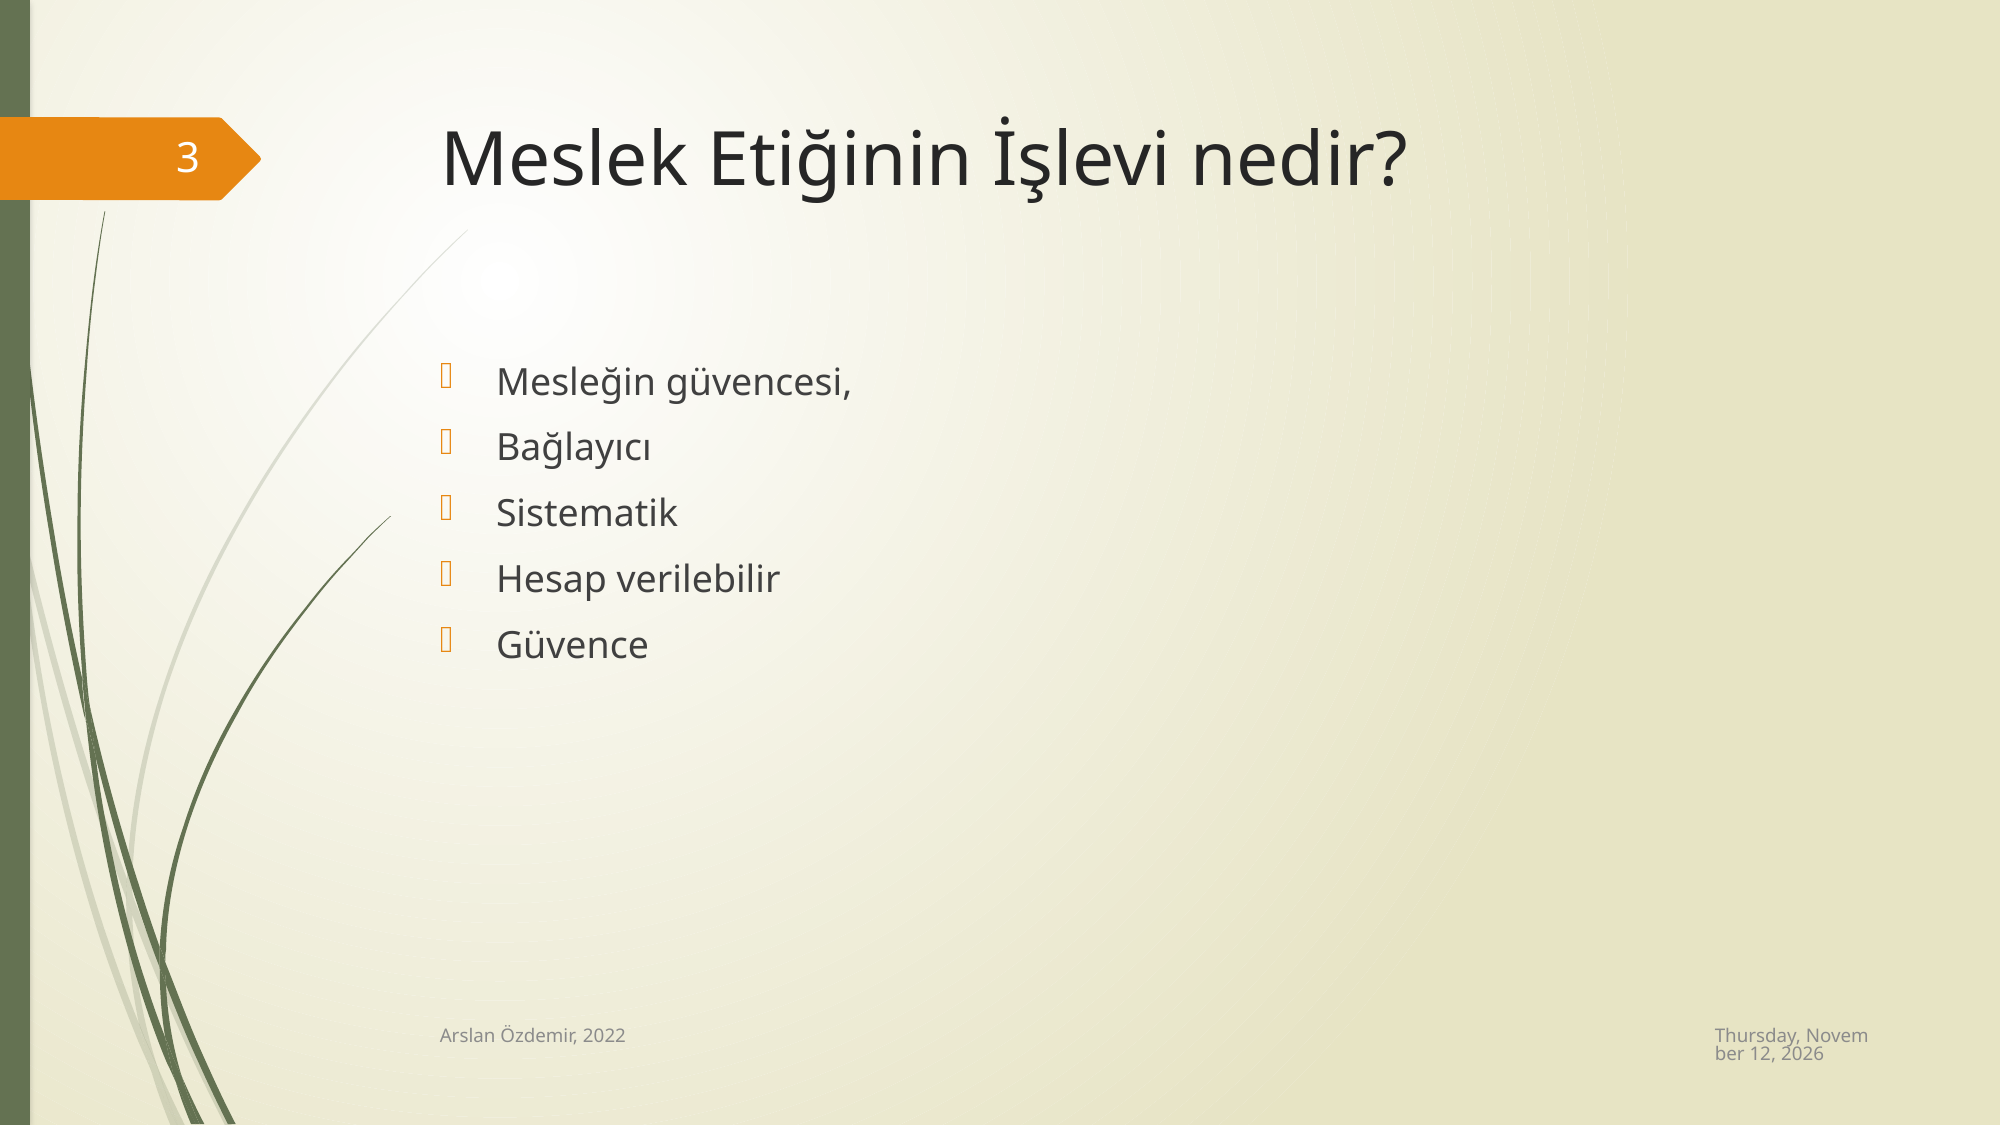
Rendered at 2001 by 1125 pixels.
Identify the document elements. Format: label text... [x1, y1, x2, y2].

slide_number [1699, 1005, 1888, 1067]
footer Arslan Özdemir, 2022 [424, 1006, 1675, 1067]
slide_number 3 [87, 129, 216, 190]
title Meslek Etiğinin İşlevi nedir? [425, 102, 1888, 313]
list Mesleğin güvencesi, Bağlayıcı Sistematik Hesap verilebilir Güvence [424, 350, 1888, 970]
